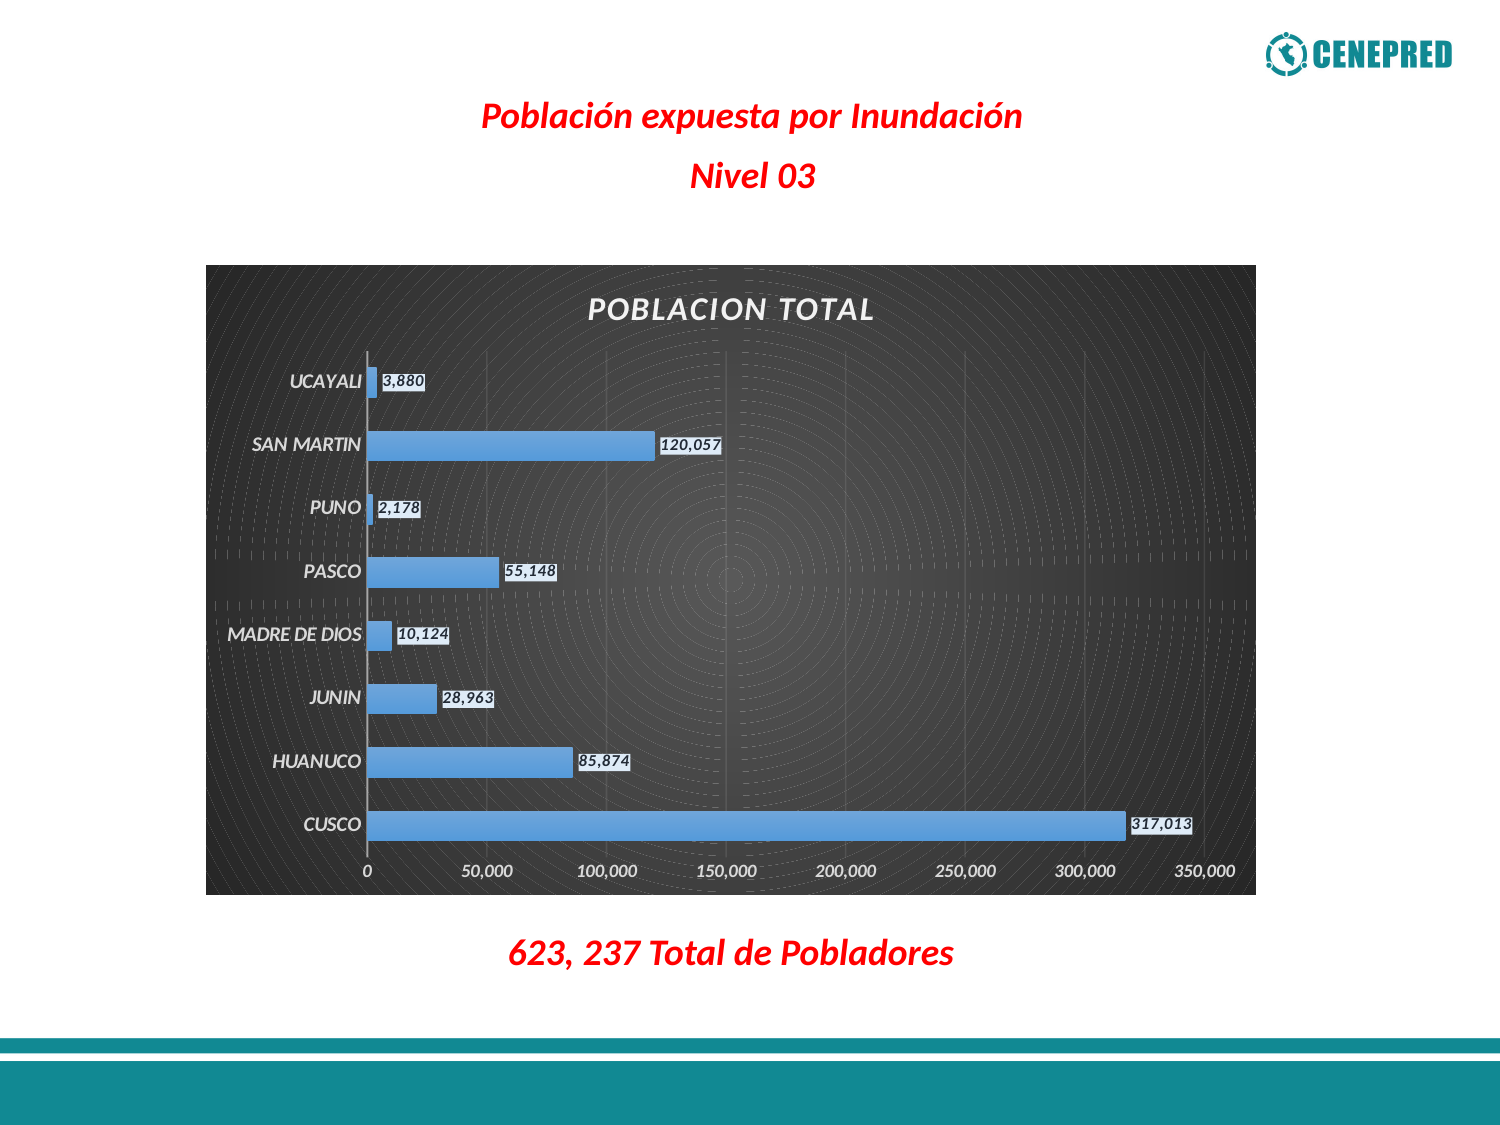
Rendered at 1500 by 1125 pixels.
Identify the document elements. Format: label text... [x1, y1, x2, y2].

chart [205, 265, 1256, 895]
picture [0, 0, 1500, 1125]
text_box Población expuesta por Inundación [466, 83, 1039, 144]
text_box 623, 237 Total de Pobladores [428, 920, 1034, 981]
text_box Nivel 03 [675, 143, 831, 204]
